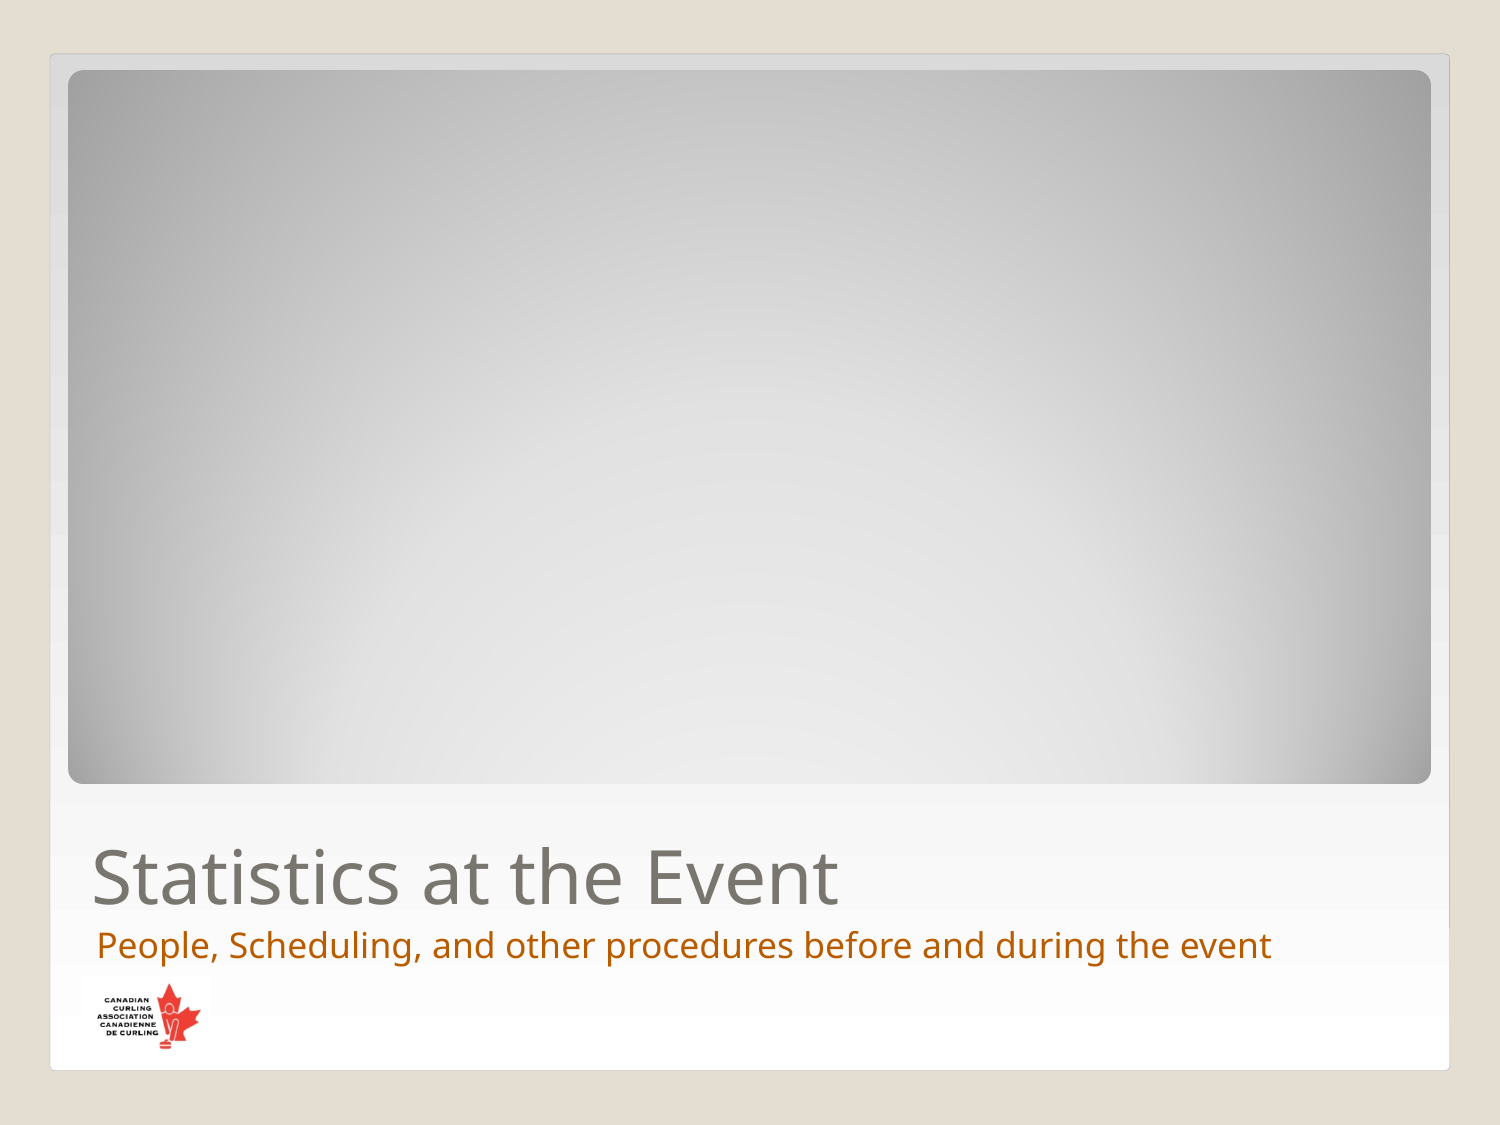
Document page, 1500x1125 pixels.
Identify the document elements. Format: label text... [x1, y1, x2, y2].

text_box Statistics at the Event [76, 808, 1420, 920]
text_box People, Scheduling, and other procedures before and during the event [76, 922, 1420, 992]
picture [82, 992, 211, 1059]
picture [67, 69, 1432, 785]
